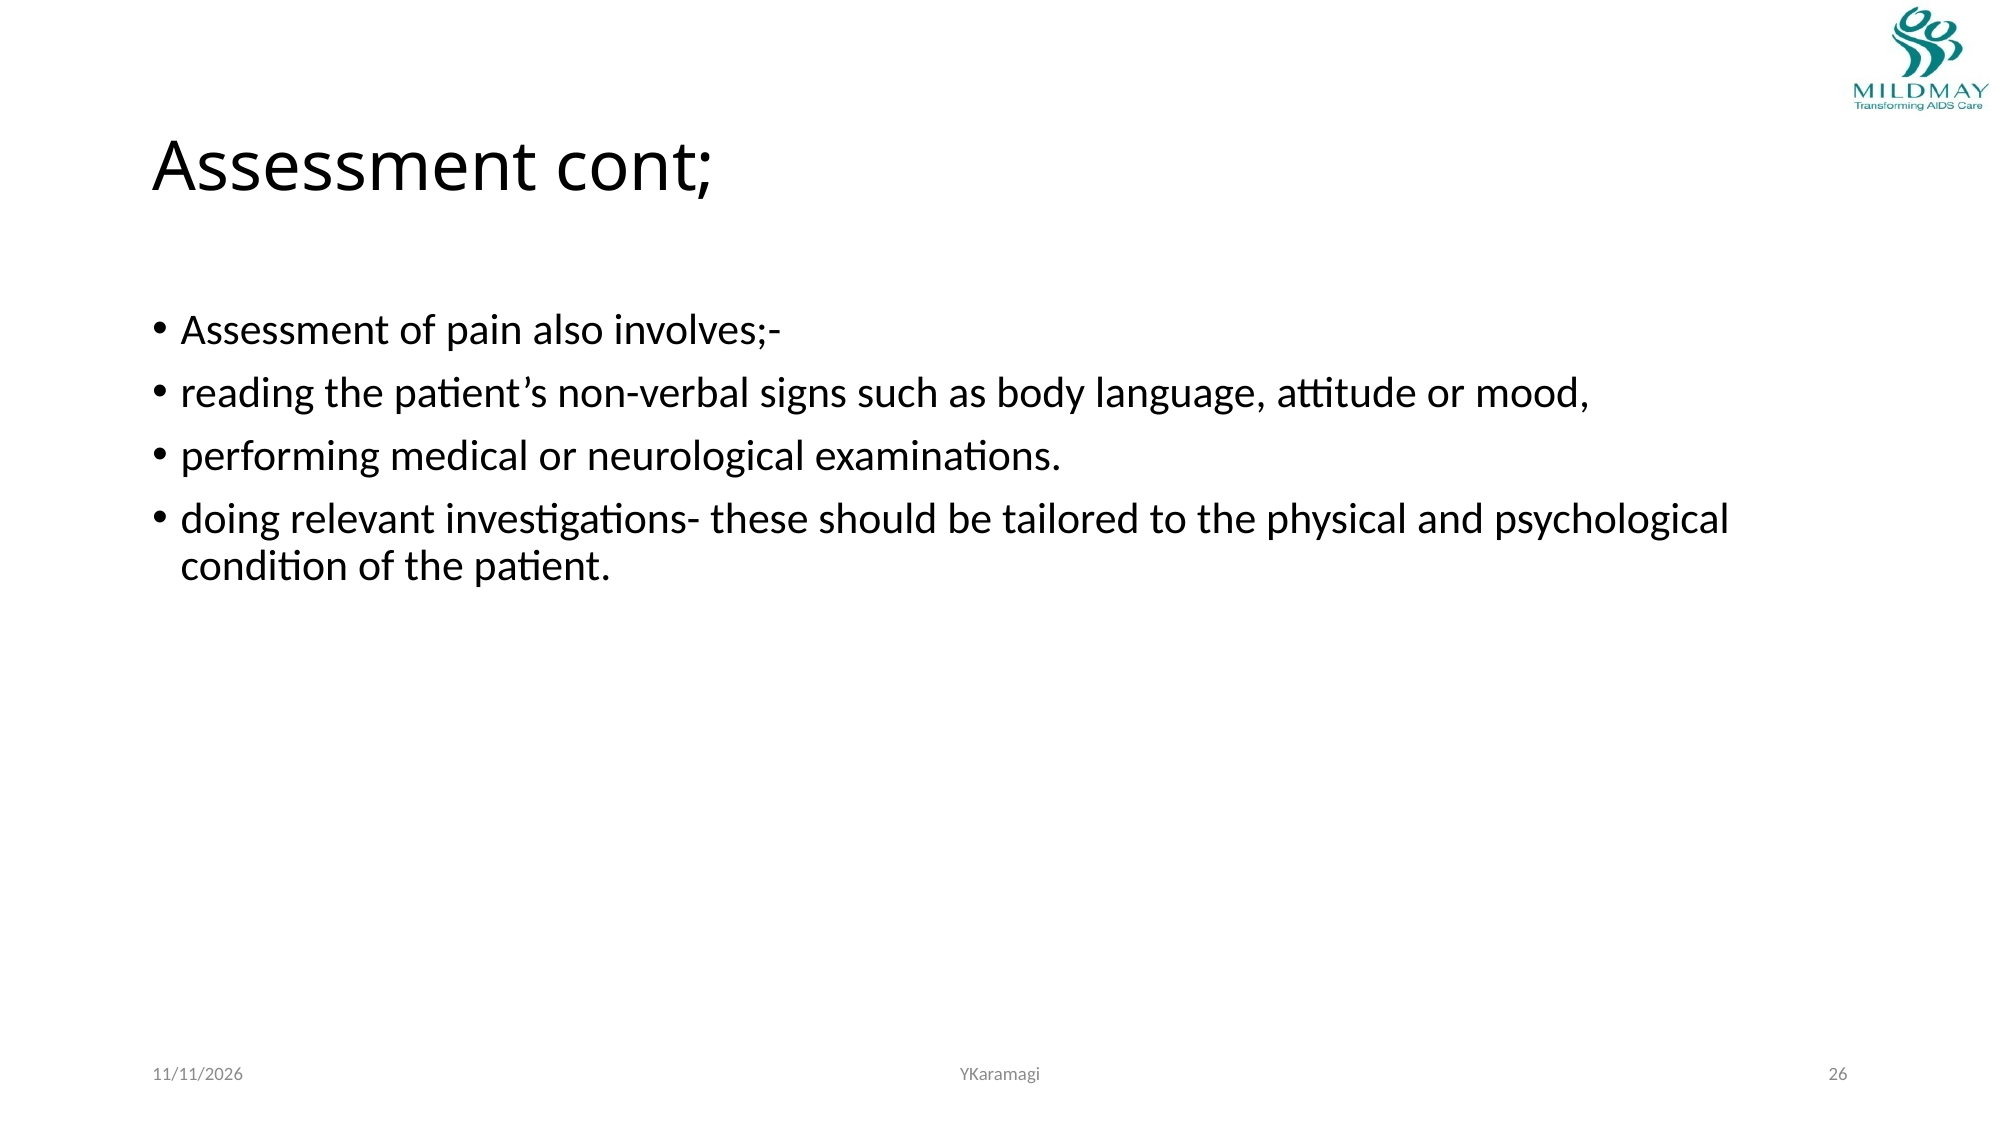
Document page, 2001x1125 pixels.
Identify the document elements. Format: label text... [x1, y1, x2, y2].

title Assessment cont; [137, 59, 1863, 278]
picture [1843, 0, 2000, 118]
slide_number 26 [1412, 1042, 1863, 1103]
list Assessment of pain also involves;- reading the patient’s non-verbal signs such as body language, attitude or mood, performing medical or neurological examinations. doing relevant investigations- these should be tailored to the physical and psychological condition of the patient. [137, 299, 1863, 1014]
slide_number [137, 1042, 588, 1103]
footer YKaramagi [662, 1042, 1338, 1103]
